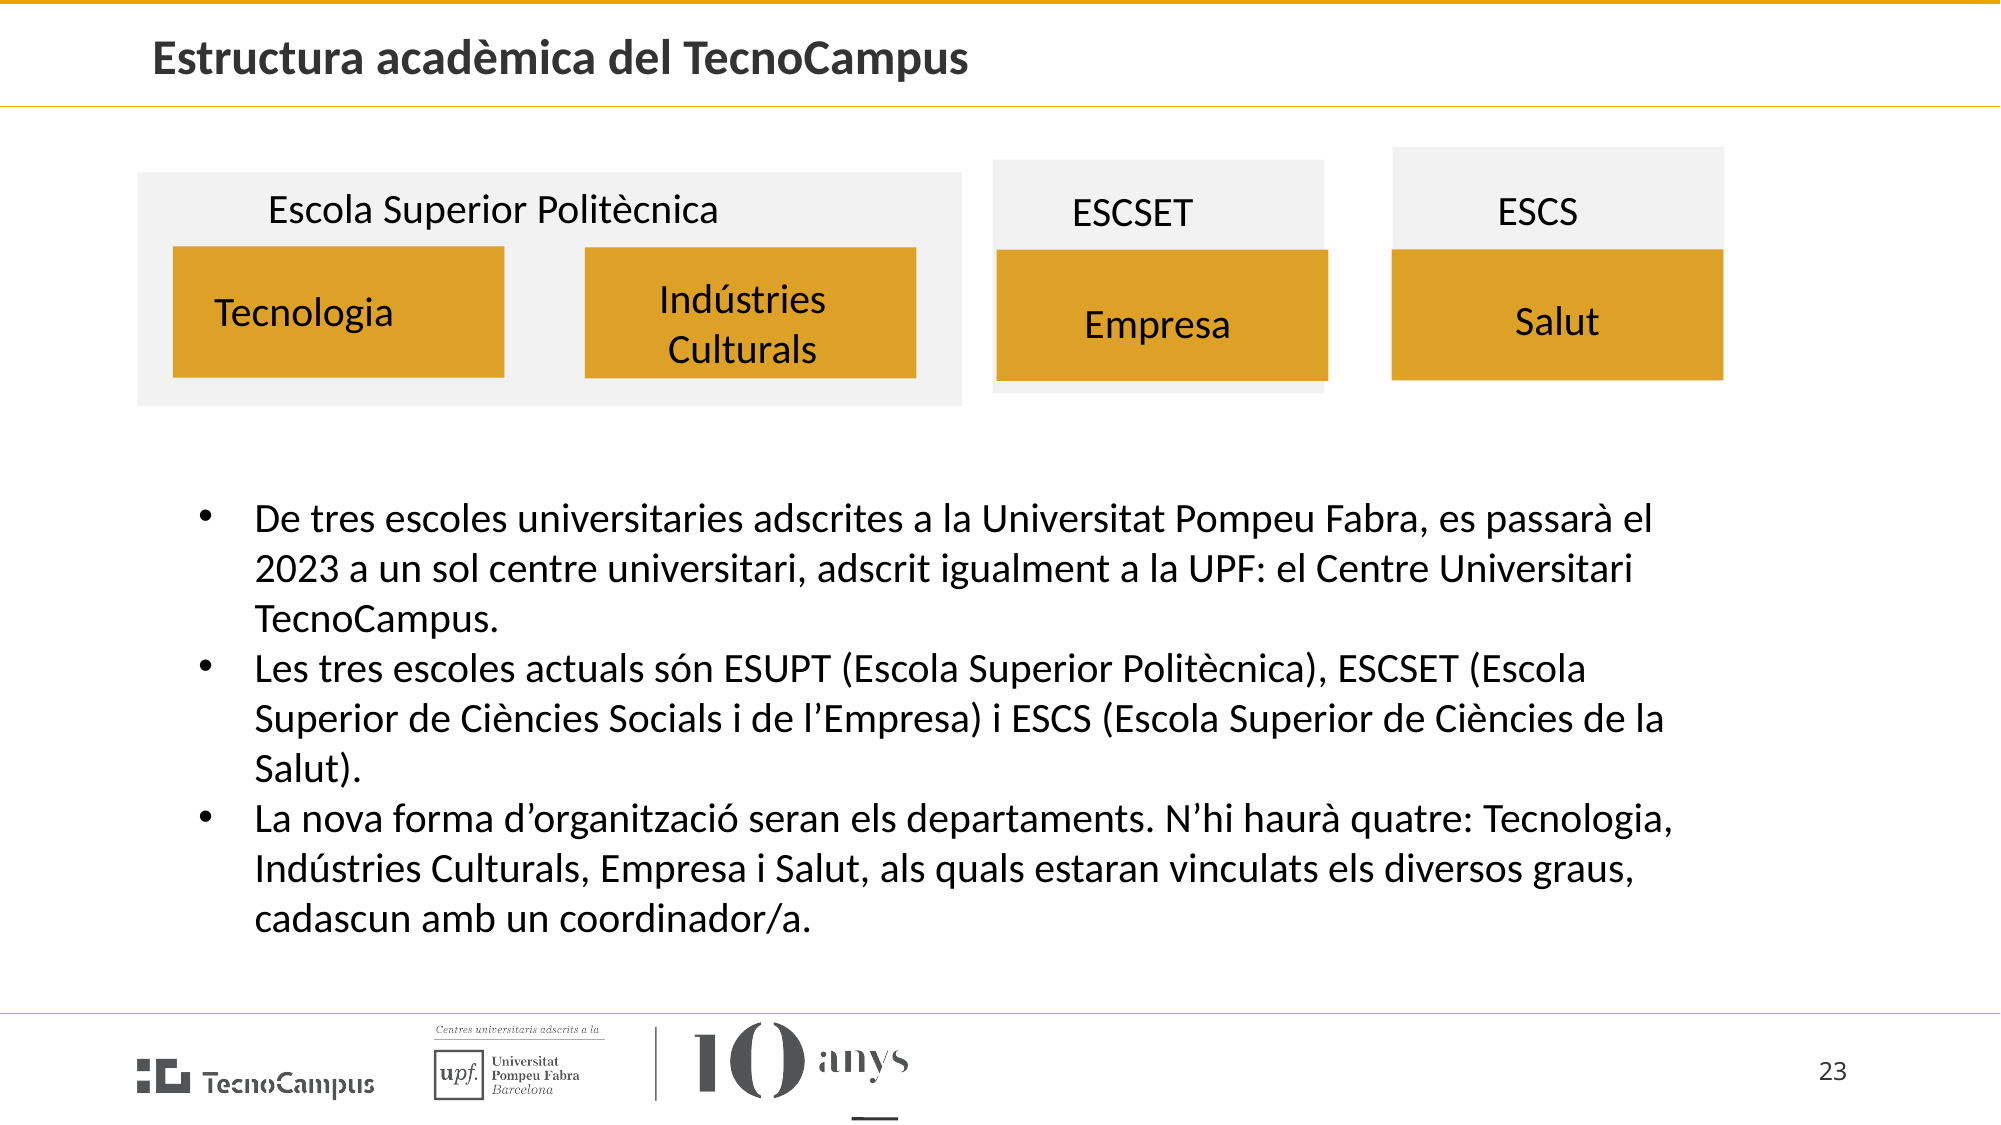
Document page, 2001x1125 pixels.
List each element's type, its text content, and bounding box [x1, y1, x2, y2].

picture [137, 1022, 908, 1101]
text_box ESCS [1482, 176, 1638, 241]
text_box [1392, 146, 1725, 381]
text_box [996, 249, 1329, 381]
text_box [137, 172, 962, 407]
text_box Salut [1438, 285, 1677, 351]
text_box [992, 159, 1325, 394]
text_box Tecnologia [199, 277, 519, 342]
text_box [584, 247, 917, 379]
title Estructura acadèmica del TecnoCampus [137, 9, 1863, 107]
text_box Escola Superior Politècnica [253, 174, 872, 239]
text_box Empresa [1014, 289, 1301, 355]
text_box [172, 246, 505, 378]
text_box ESCSET [1057, 177, 1236, 242]
text_box Indústries Culturals [625, 264, 860, 380]
slide_number 23 [1412, 1042, 1863, 1103]
text_box [1391, 249, 1724, 381]
text_box De tres escoles universitaries adscrites a la Universitat Pompeu Fabra, es passarà el 2023 a un sol centre universitari, adscrit igualment a la UPF: el Centre Universitari TecnoCampus. Les tres escoles actuals són ESUPT (Escola Superior Politècnica), ESCSET (Escola Superior de Ciències Socials i de l’Empresa) i ESCS (Escola Superior de Ciències de la Salut). La nova forma d’organització seran els departaments. N’hi haurà quatre: Tecnologia, Indústries Culturals, Empresa i Salut, als quals estaran vinculats els diversos graus, cadascun amb un coordinador/a. [183, 483, 1712, 1008]
